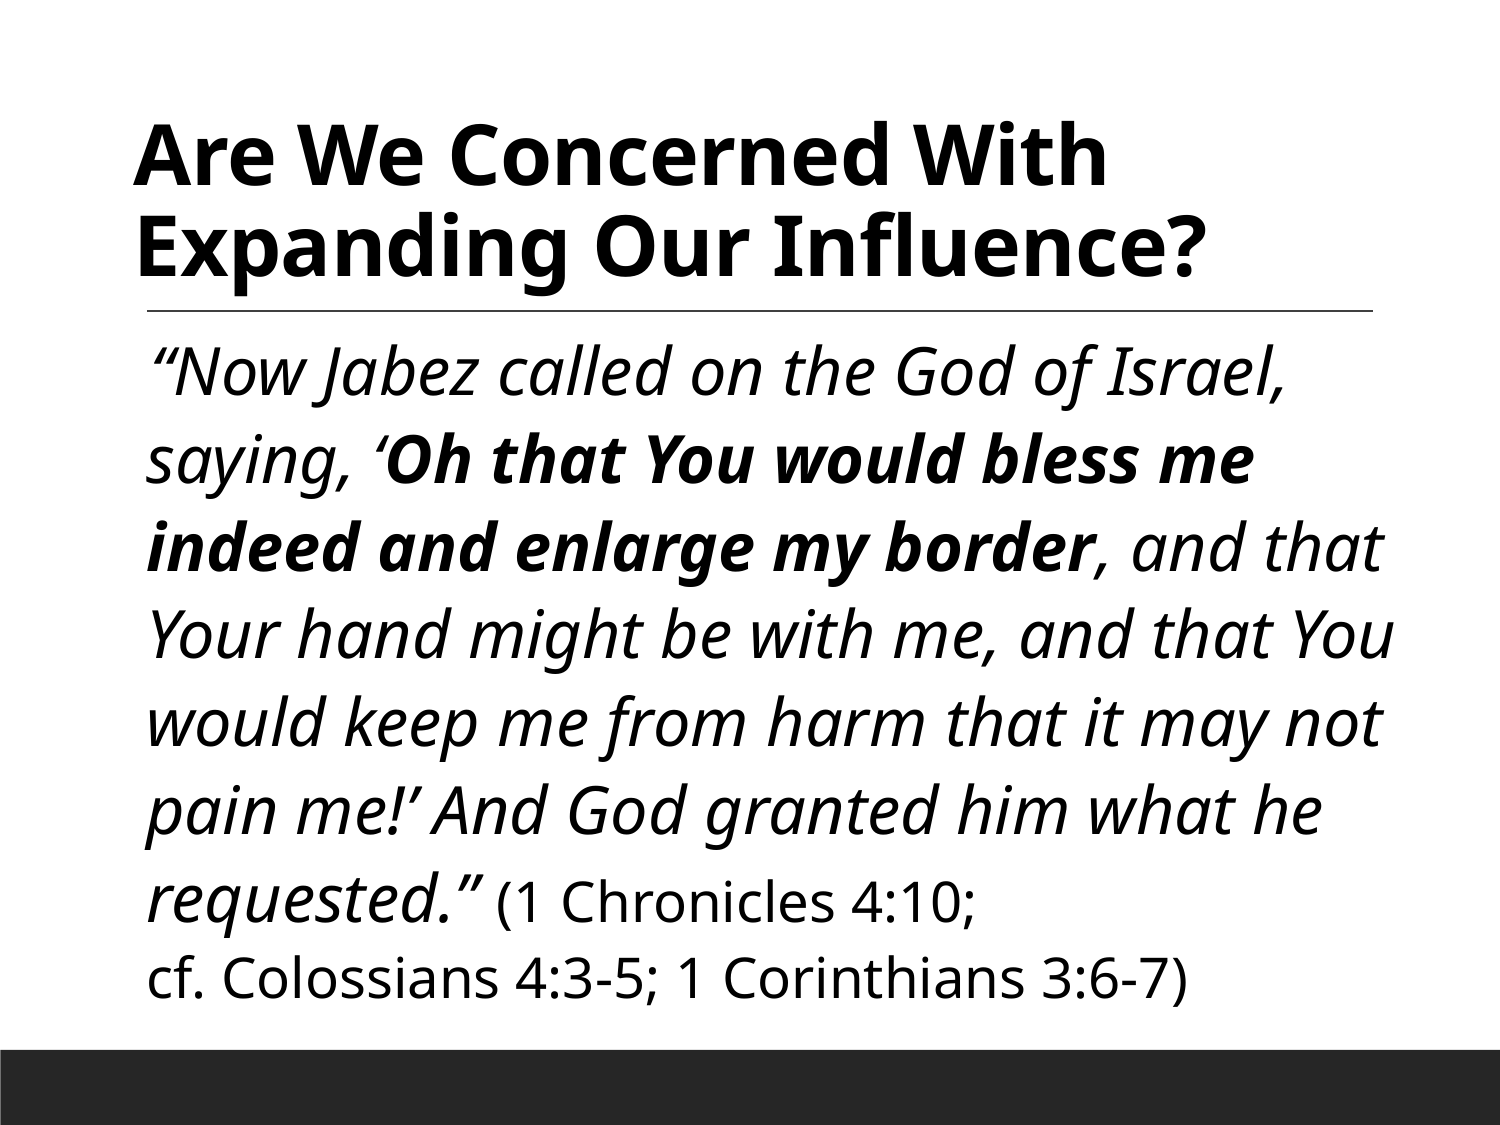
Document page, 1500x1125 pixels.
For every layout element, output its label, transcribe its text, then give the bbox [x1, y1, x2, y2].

list “Now Jabez called on the God of Israel, saying, ‘Oh that You would bless me indeed and enlarge my border, and that Your hand might be with me, and that You would keep me from harm that it may not pain me!’ And God granted him what he requested.” (1 Chronicles 4:10; cf. Colossians 4:3-5; 1 Corinthians 3:6-7) [135, 312, 1408, 1018]
title Are We Concerned With Expanding Our Influence? [118, 99, 1424, 303]
